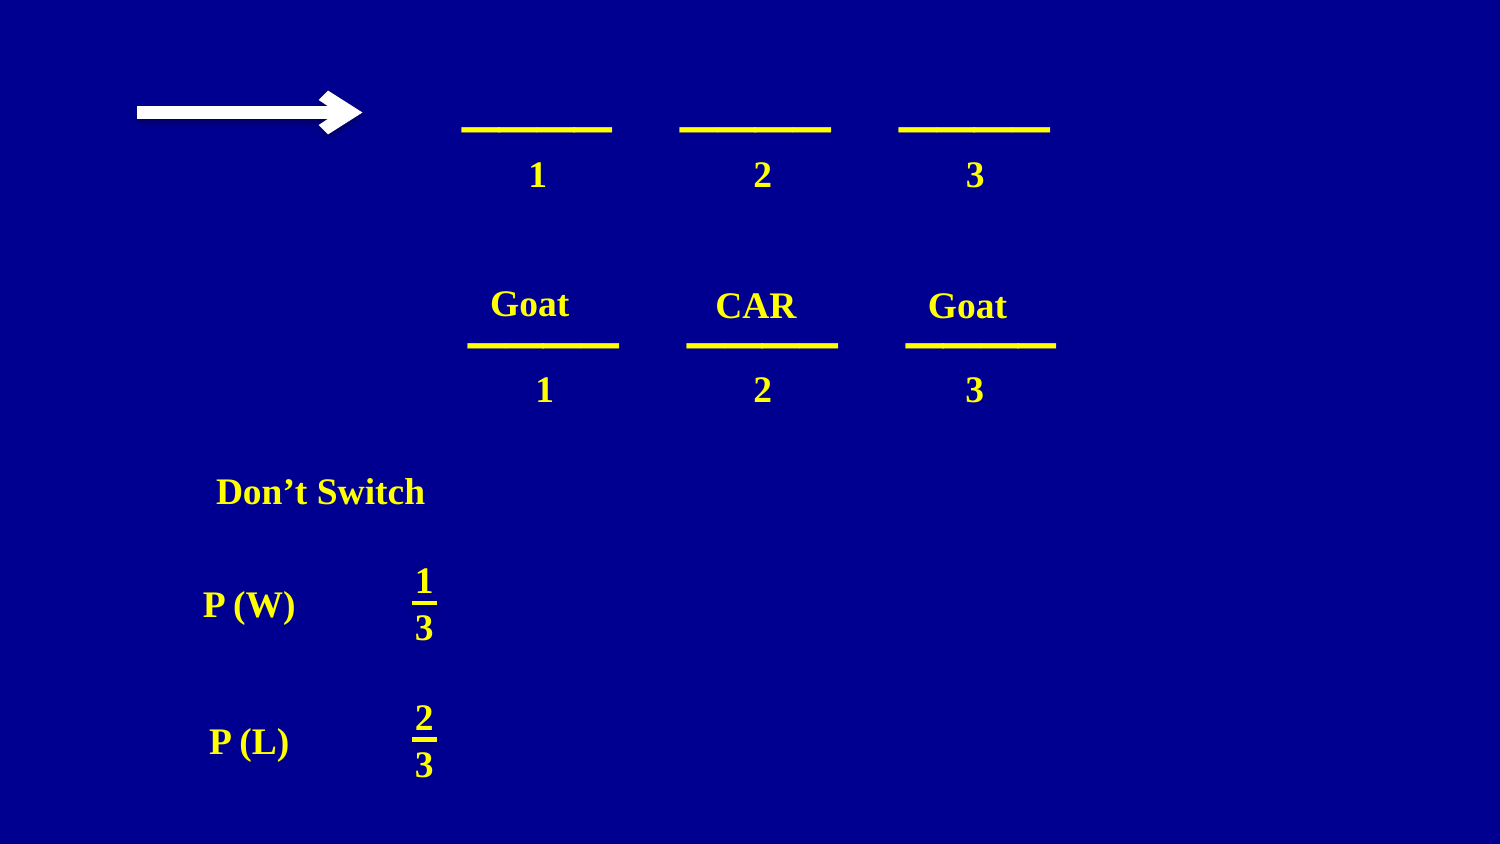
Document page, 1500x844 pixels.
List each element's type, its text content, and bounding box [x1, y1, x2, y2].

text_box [399, 548, 450, 657]
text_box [399, 685, 450, 794]
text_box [880, 46, 1069, 204]
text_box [443, 46, 632, 204]
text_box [887, 262, 1076, 419]
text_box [449, 262, 638, 419]
text_box P (L) [194, 709, 305, 769]
text_box P (W) [188, 572, 311, 633]
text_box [661, 46, 850, 204]
text_box Don’t Switch [201, 459, 441, 520]
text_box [668, 262, 857, 419]
